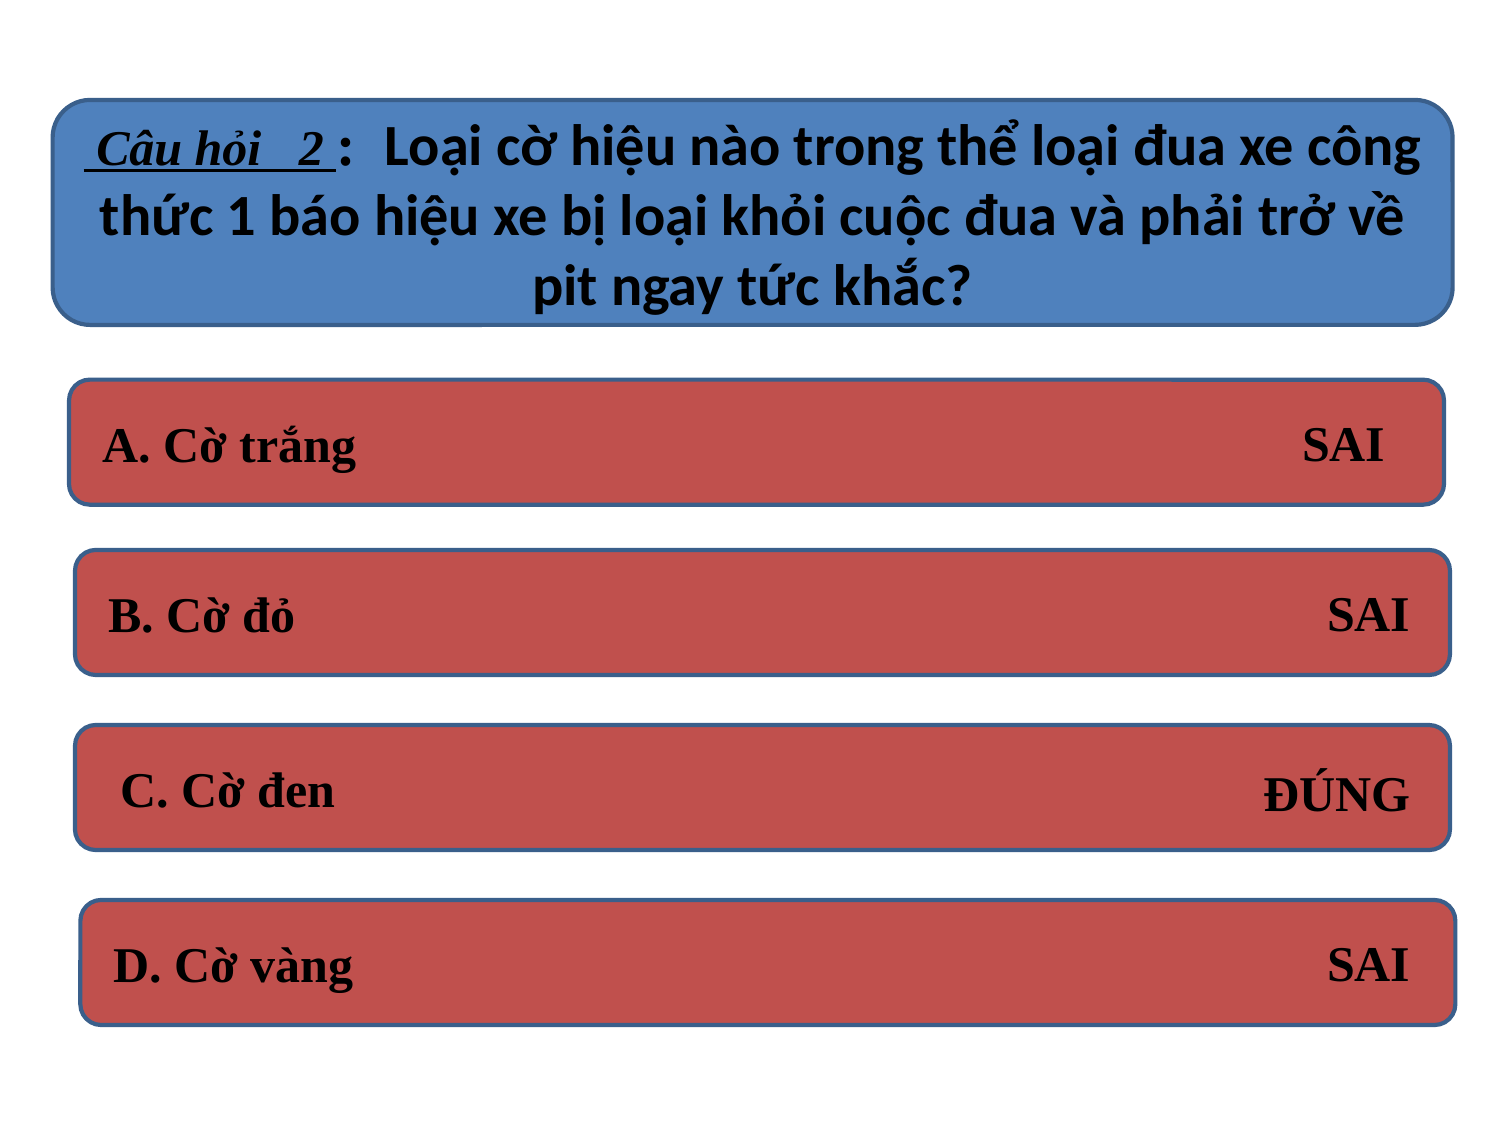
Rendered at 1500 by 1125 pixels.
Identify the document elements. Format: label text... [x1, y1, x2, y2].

text_box SAI [1200, 404, 1400, 479]
text_box SAI [1224, 574, 1425, 650]
text_box C. Cờ đen [72, 722, 1453, 853]
text_box SAI [1224, 924, 1425, 1000]
text_box Câu hỏi 2 : Loại cờ hiệu nào trong thể loại đua xe công thức 1 báo hiệu xe bị loại khỏi cuộc đua và phải trở về pit ngay tức khắc? [50, 97, 1455, 328]
text_box A. Cờ trắng [66, 377, 1447, 507]
text_box B. Cờ đỏ [72, 547, 1453, 678]
text_box ĐÚNG [1224, 753, 1425, 829]
text_box D. Cờ vàng [78, 897, 1458, 1028]
